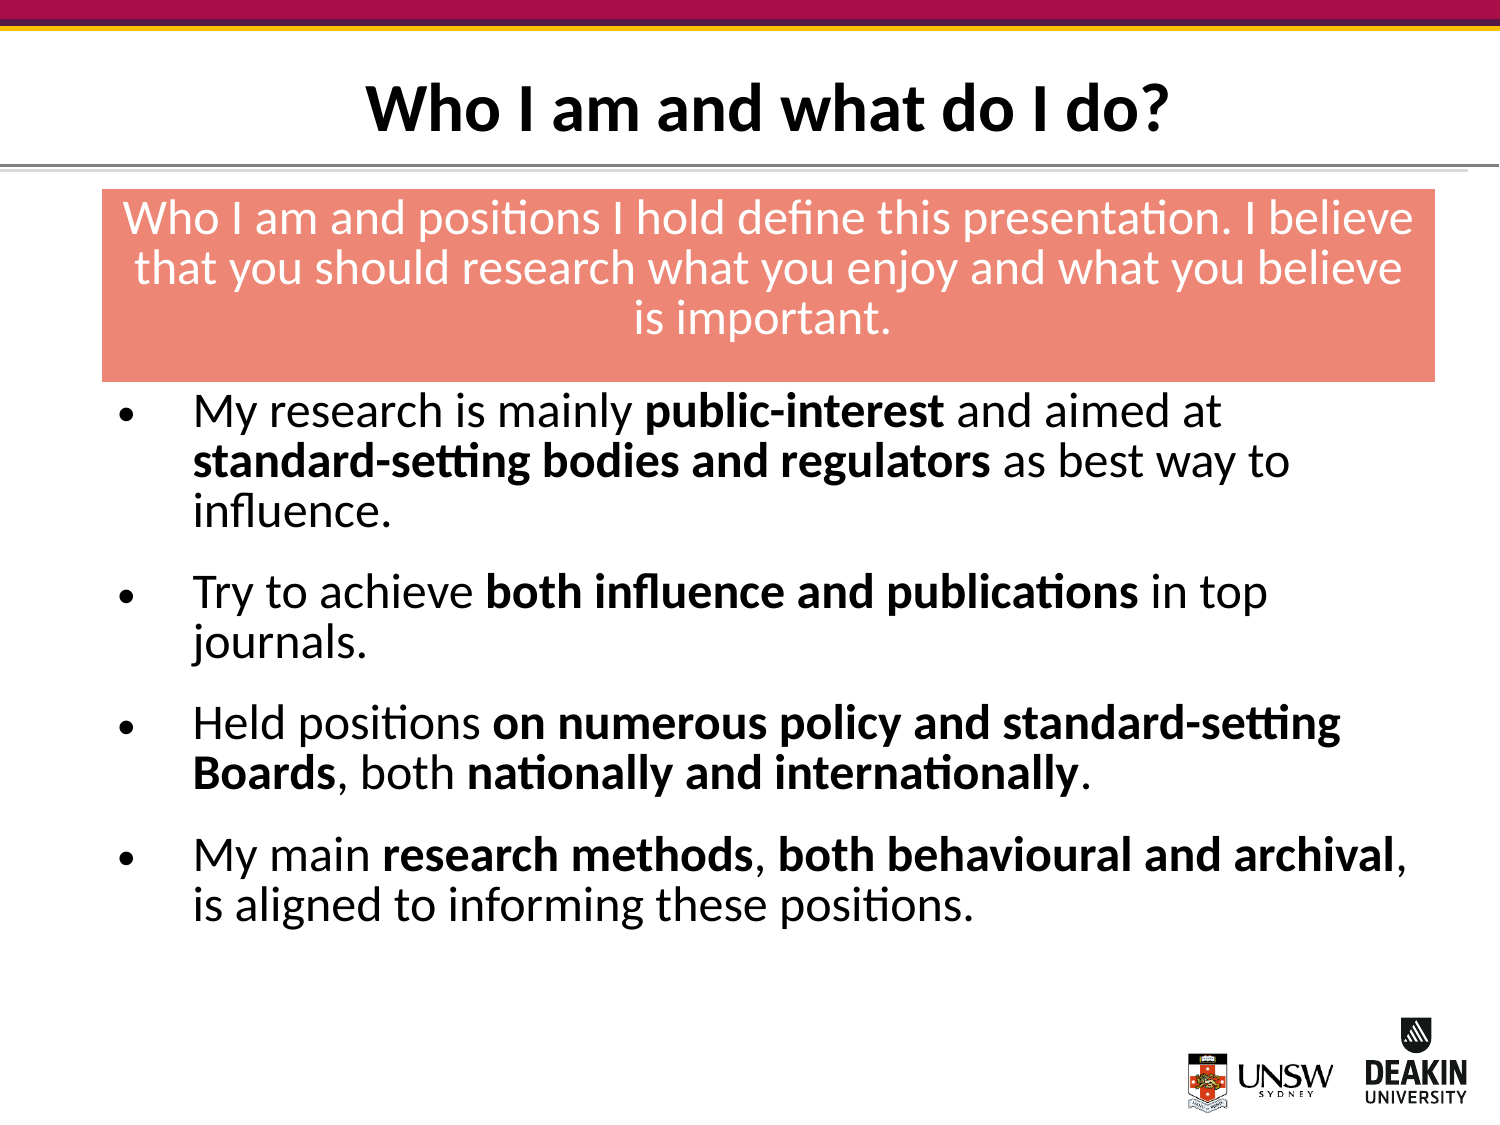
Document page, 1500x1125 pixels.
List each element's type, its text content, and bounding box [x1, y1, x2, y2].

text_box Who I am and what do I do? [127, 55, 1410, 154]
table_header Who I am and positions I hold define this presentation. I believe that you should research what you enjoy and what you believe is important. [102, 189, 1435, 382]
table_cell My research is mainly public-interest and aimed at standard-setting bodies and regulators as best way to influence. Try to achieve both influence and publications in top journals. Held positions on numerous policy and standard-setting Boards, both nationally and internationally. My main research methods, both behavioural and archival, is aligned to informing these positions. [102, 382, 1435, 1023]
picture [1178, 1047, 1342, 1115]
